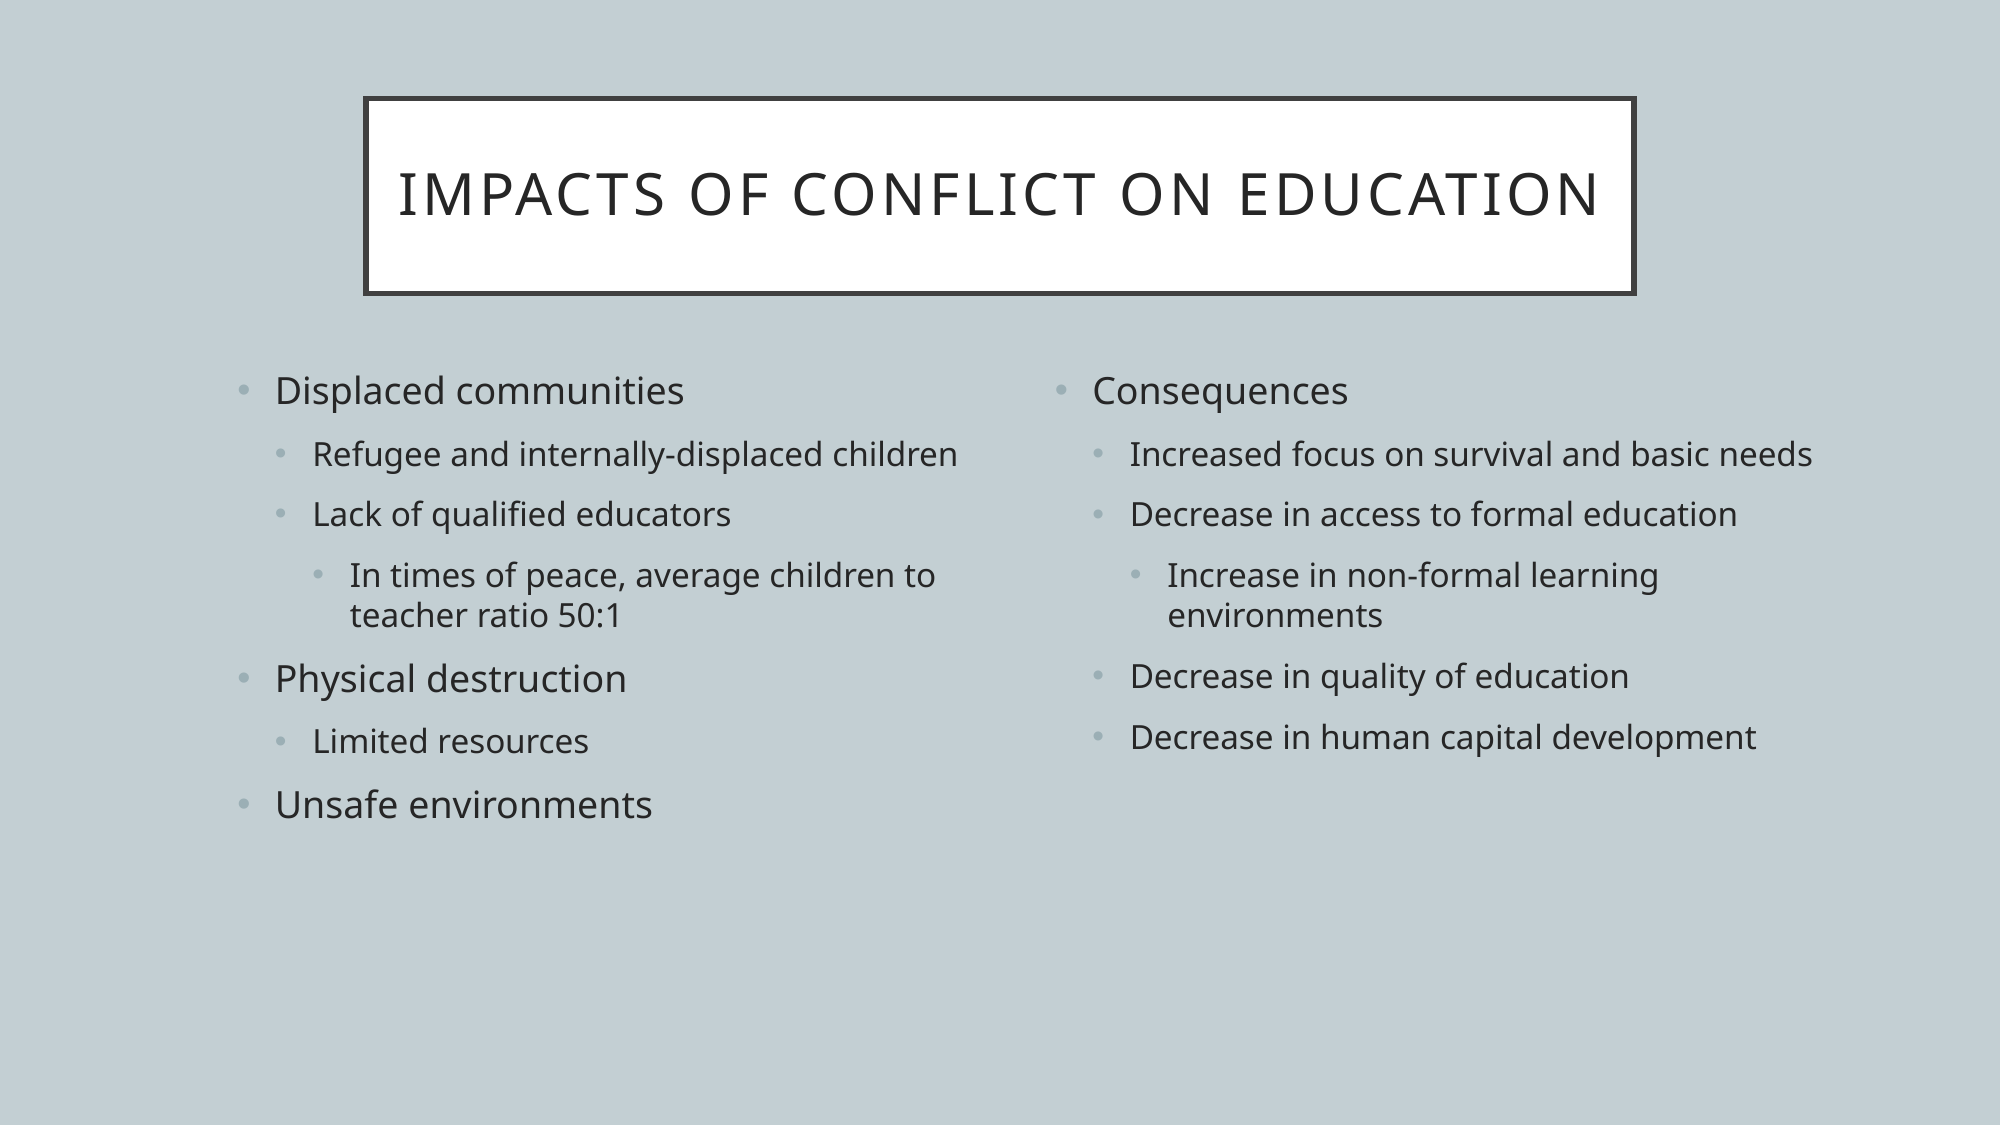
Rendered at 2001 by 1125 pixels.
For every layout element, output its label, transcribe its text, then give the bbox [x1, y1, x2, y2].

title Impacts of conflict on education [363, 96, 1637, 296]
list Displaced communities Refugee and internally-displaced children Lack of qualified educators In times of peace, average children to teacher ratio 50:1 Physical destruction Limited resources Unsafe environments [222, 359, 1000, 1011]
list Consequences Increased focus on survival and basic needs Decrease in access to formal education Increase in non-formal learning environments Decrease in quality of education Decrease in human capital development [1039, 359, 1858, 1011]
